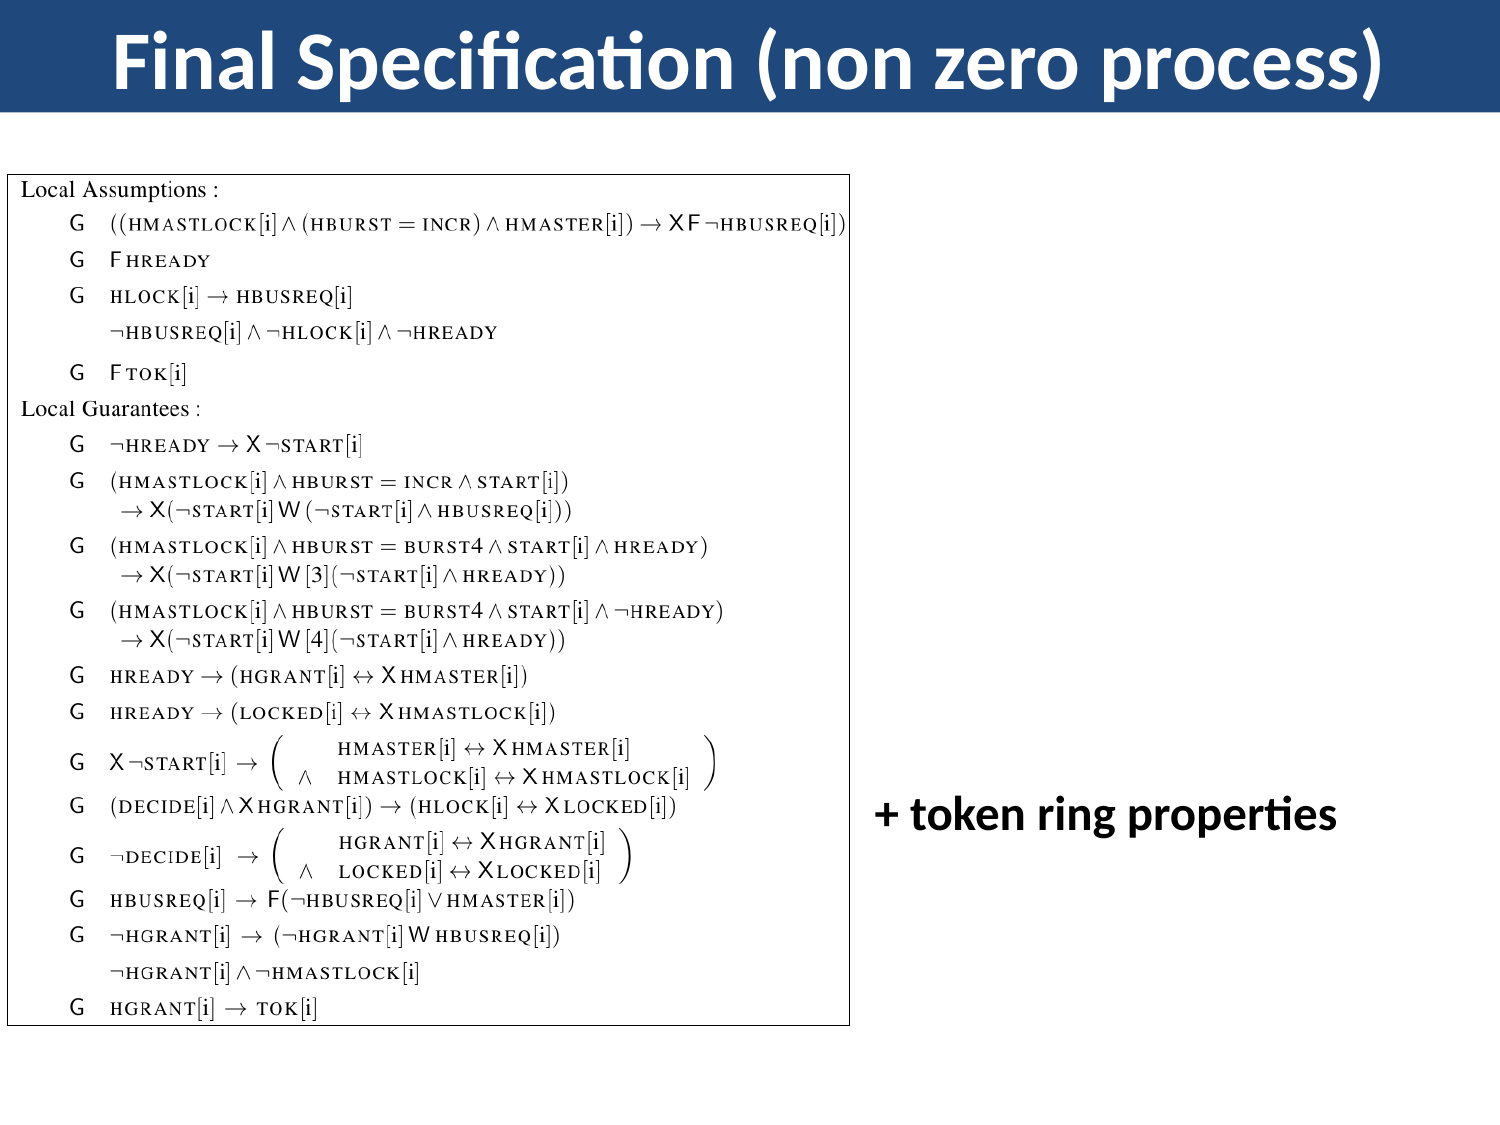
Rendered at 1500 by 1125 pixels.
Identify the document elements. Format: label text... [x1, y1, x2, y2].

title Final Specification (non zero process) [0, 0, 1500, 113]
picture [7, 174, 851, 1026]
